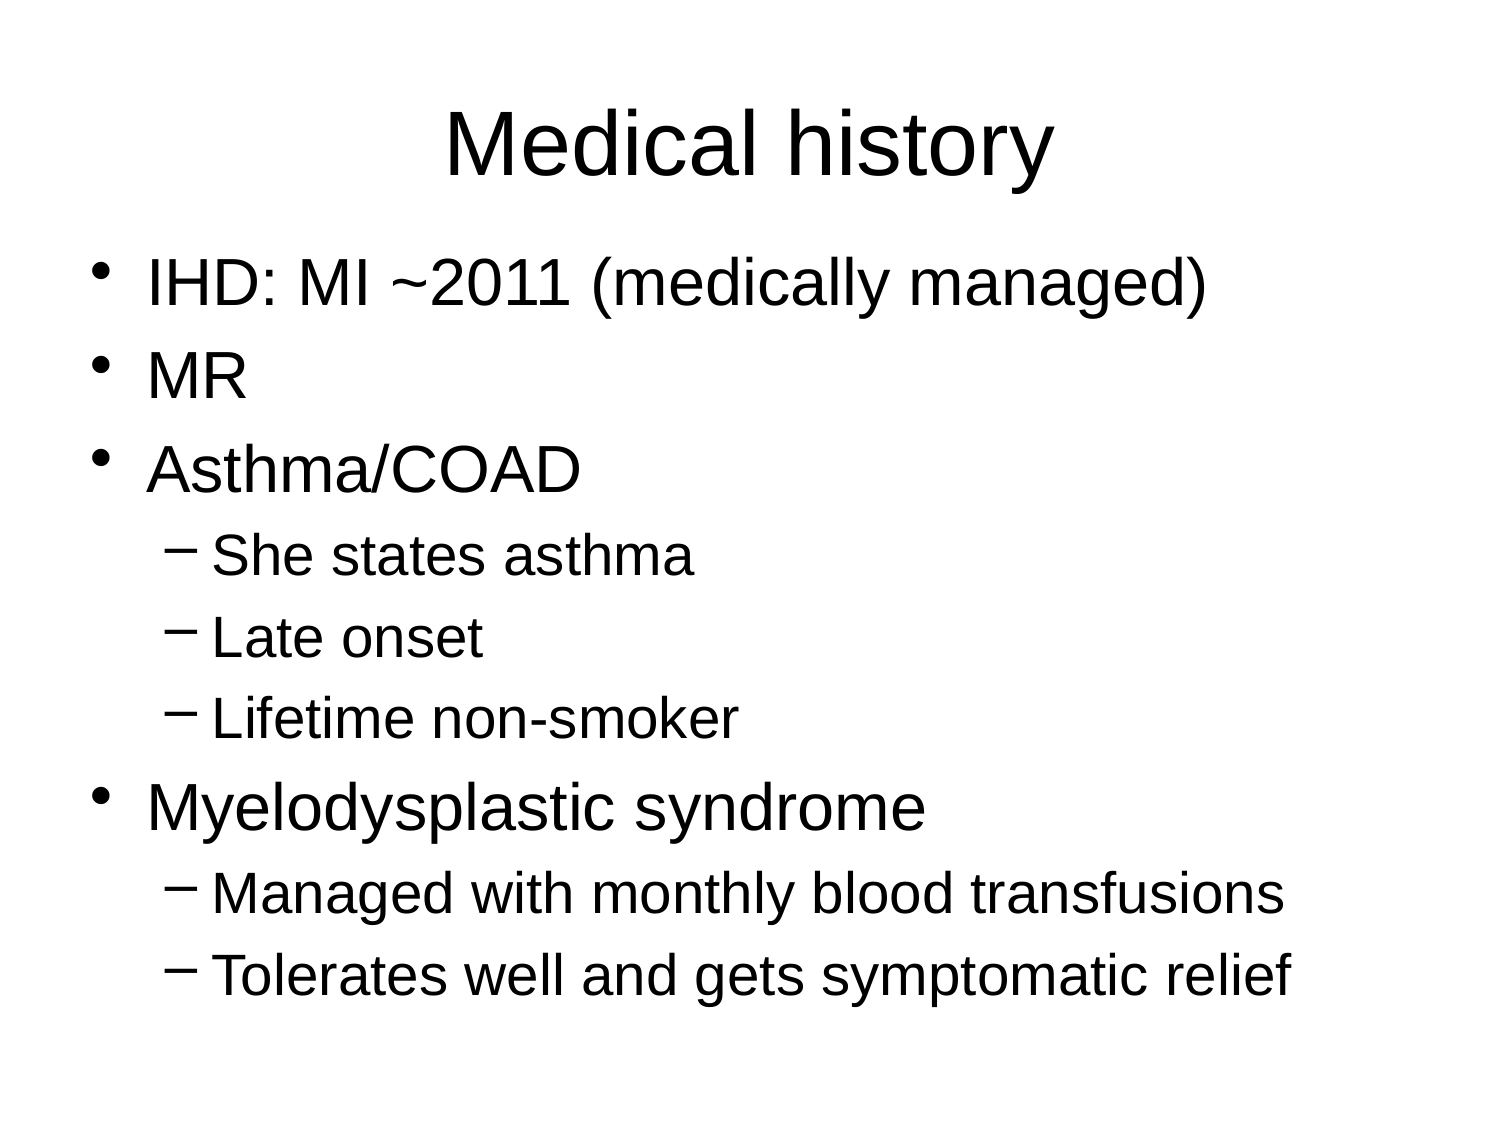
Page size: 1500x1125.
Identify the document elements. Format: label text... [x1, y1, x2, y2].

title Medical history [75, 44, 1425, 231]
list IHD: MI ~2011 (medically managed) MR Asthma/COAD She states asthma Late onset Lifetime non-smoker Myelodysplastic syndrome Managed with monthly blood transfusions Tolerates well and gets symptomatic relief [75, 231, 1425, 971]
